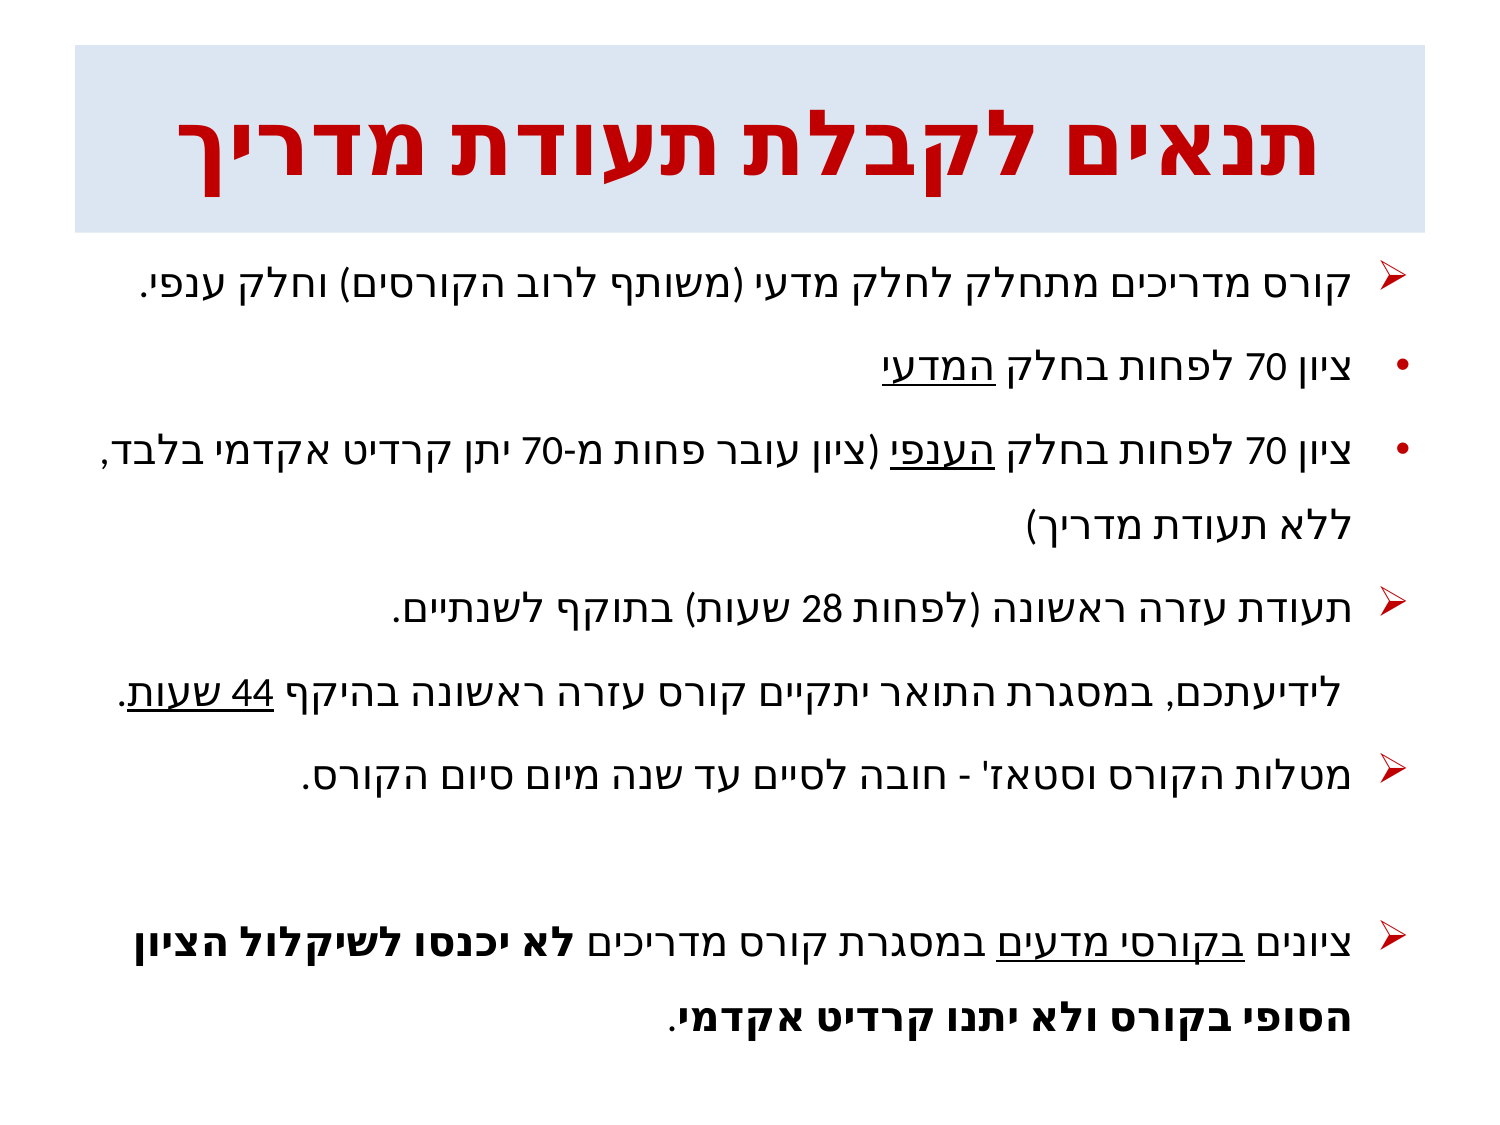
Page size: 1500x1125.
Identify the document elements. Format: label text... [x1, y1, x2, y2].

list קורס מדריכים מתחלק לחלק מדעי (משותף לרוב הקורסים) וחלק ענפי. ציון 70 לפחות בחלק המדעי ציון 70 לפחות בחלק הענפי (ציון עובר פחות מ-70 יתן קרדיט אקדמי בלבד, ללא תעודת מדריך) תעודת עזרה ראשונה (לפחות 28 שעות) בתוקף לשנתיים. לידיעתכם, במסגרת התואר יתקיים קורס עזרה ראשונה בהיקף 44 שעות. מטלות הקורס וסטאז' - חובה לסיים עד שנה מיום סיום הקורס. ציונים בקורסי מדעים במסגרת קורס מדריכים לא יכנסו לשיקלול הציון הסופי בקורס ולא יתנו קרדיט אקדמי. [75, 223, 1425, 1058]
title תנאים לקבלת תעודת מדריך [75, 45, 1425, 223]
